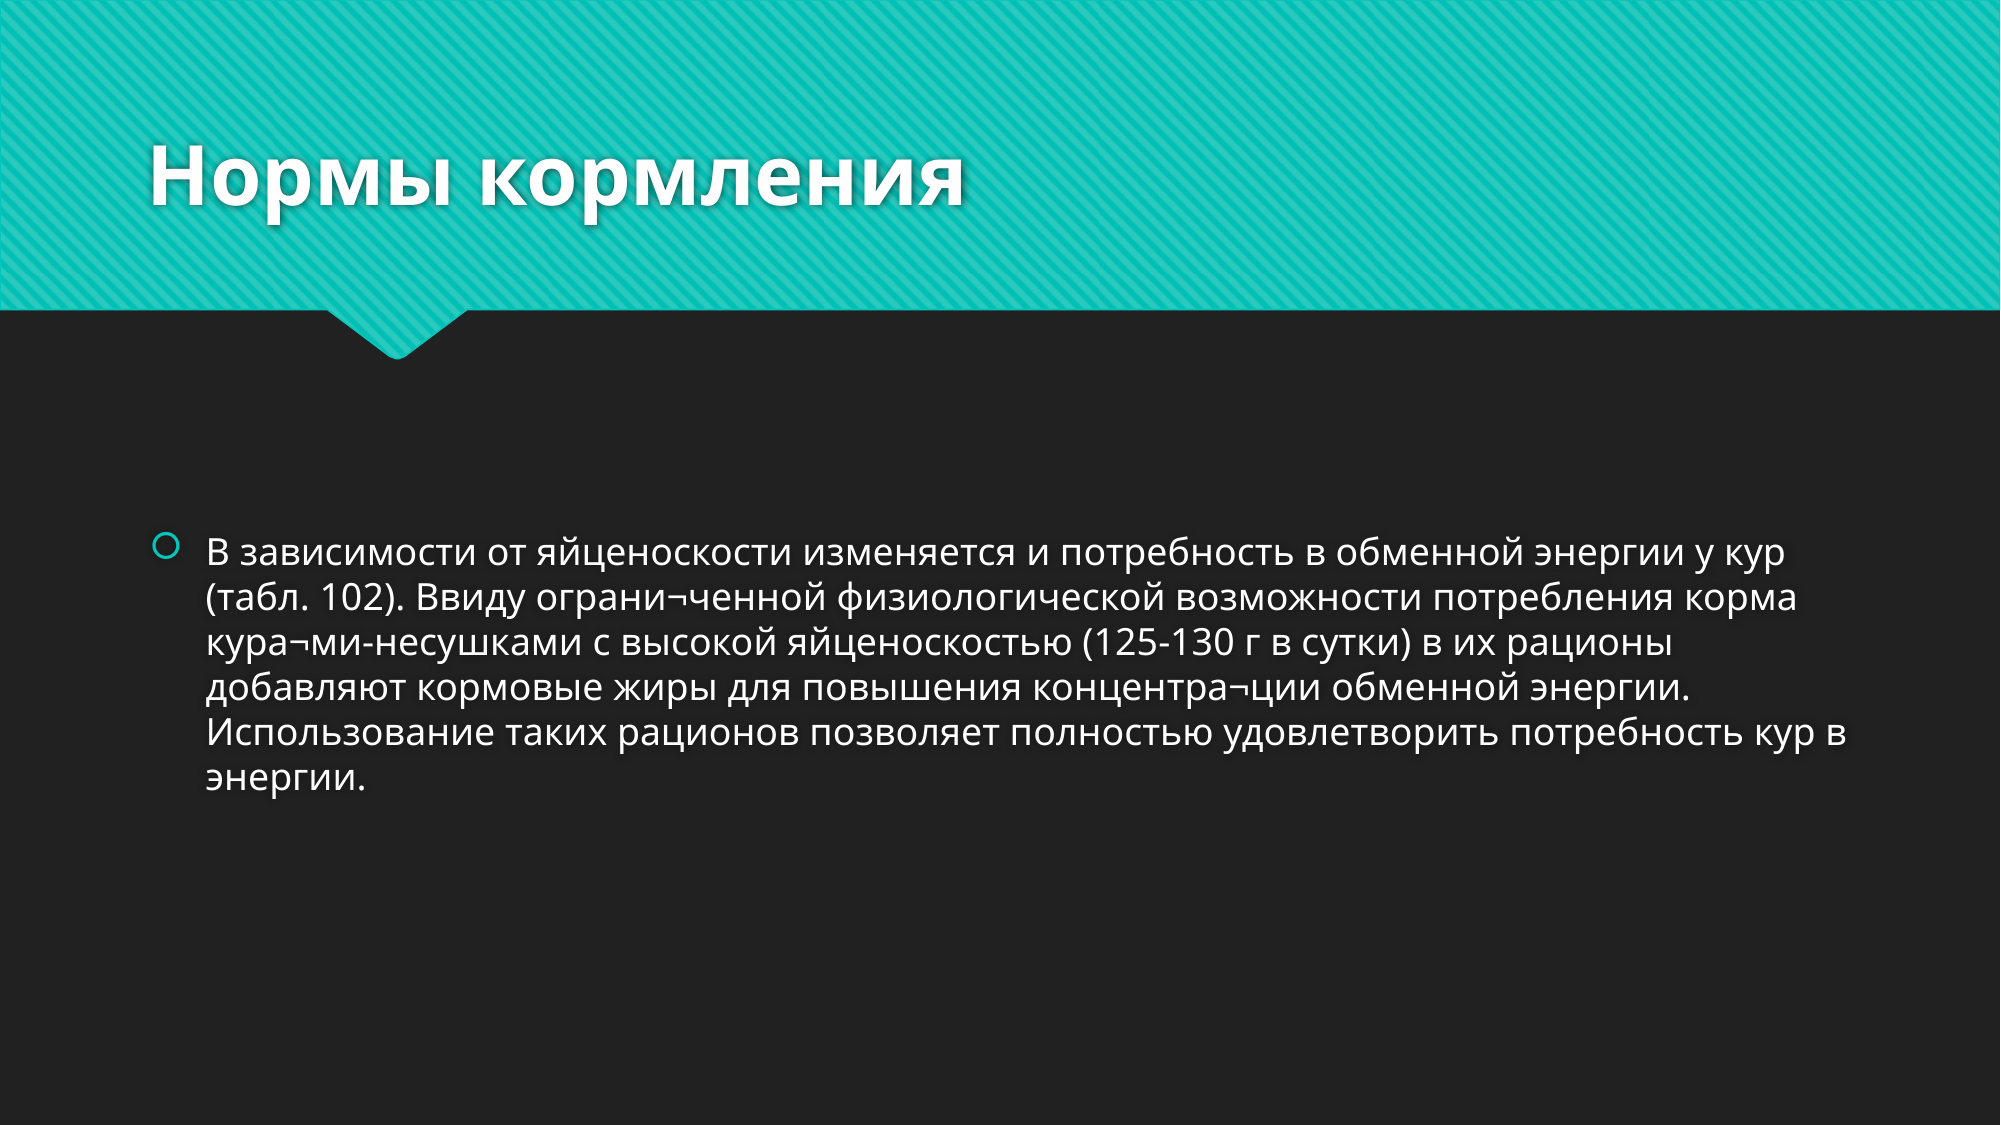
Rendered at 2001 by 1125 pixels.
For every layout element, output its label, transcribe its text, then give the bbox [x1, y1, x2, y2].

title Нормы кормления [131, 70, 1866, 231]
list В зависимости от яйценоскости изменяется и потребность в обменной энергии у кур (табл. 102). Ввиду ограни¬ченной физиологической возможности потребления корма кура¬ми-несушками с высокой яйценоскостью (125-130 г в сутки) в их рационы добавляют кормовые жиры для повышения концентра¬ции обменной энергии. Использование таких рационов позволяет полностью удовлетворить потребность кур в энергии. [134, 364, 1866, 962]
